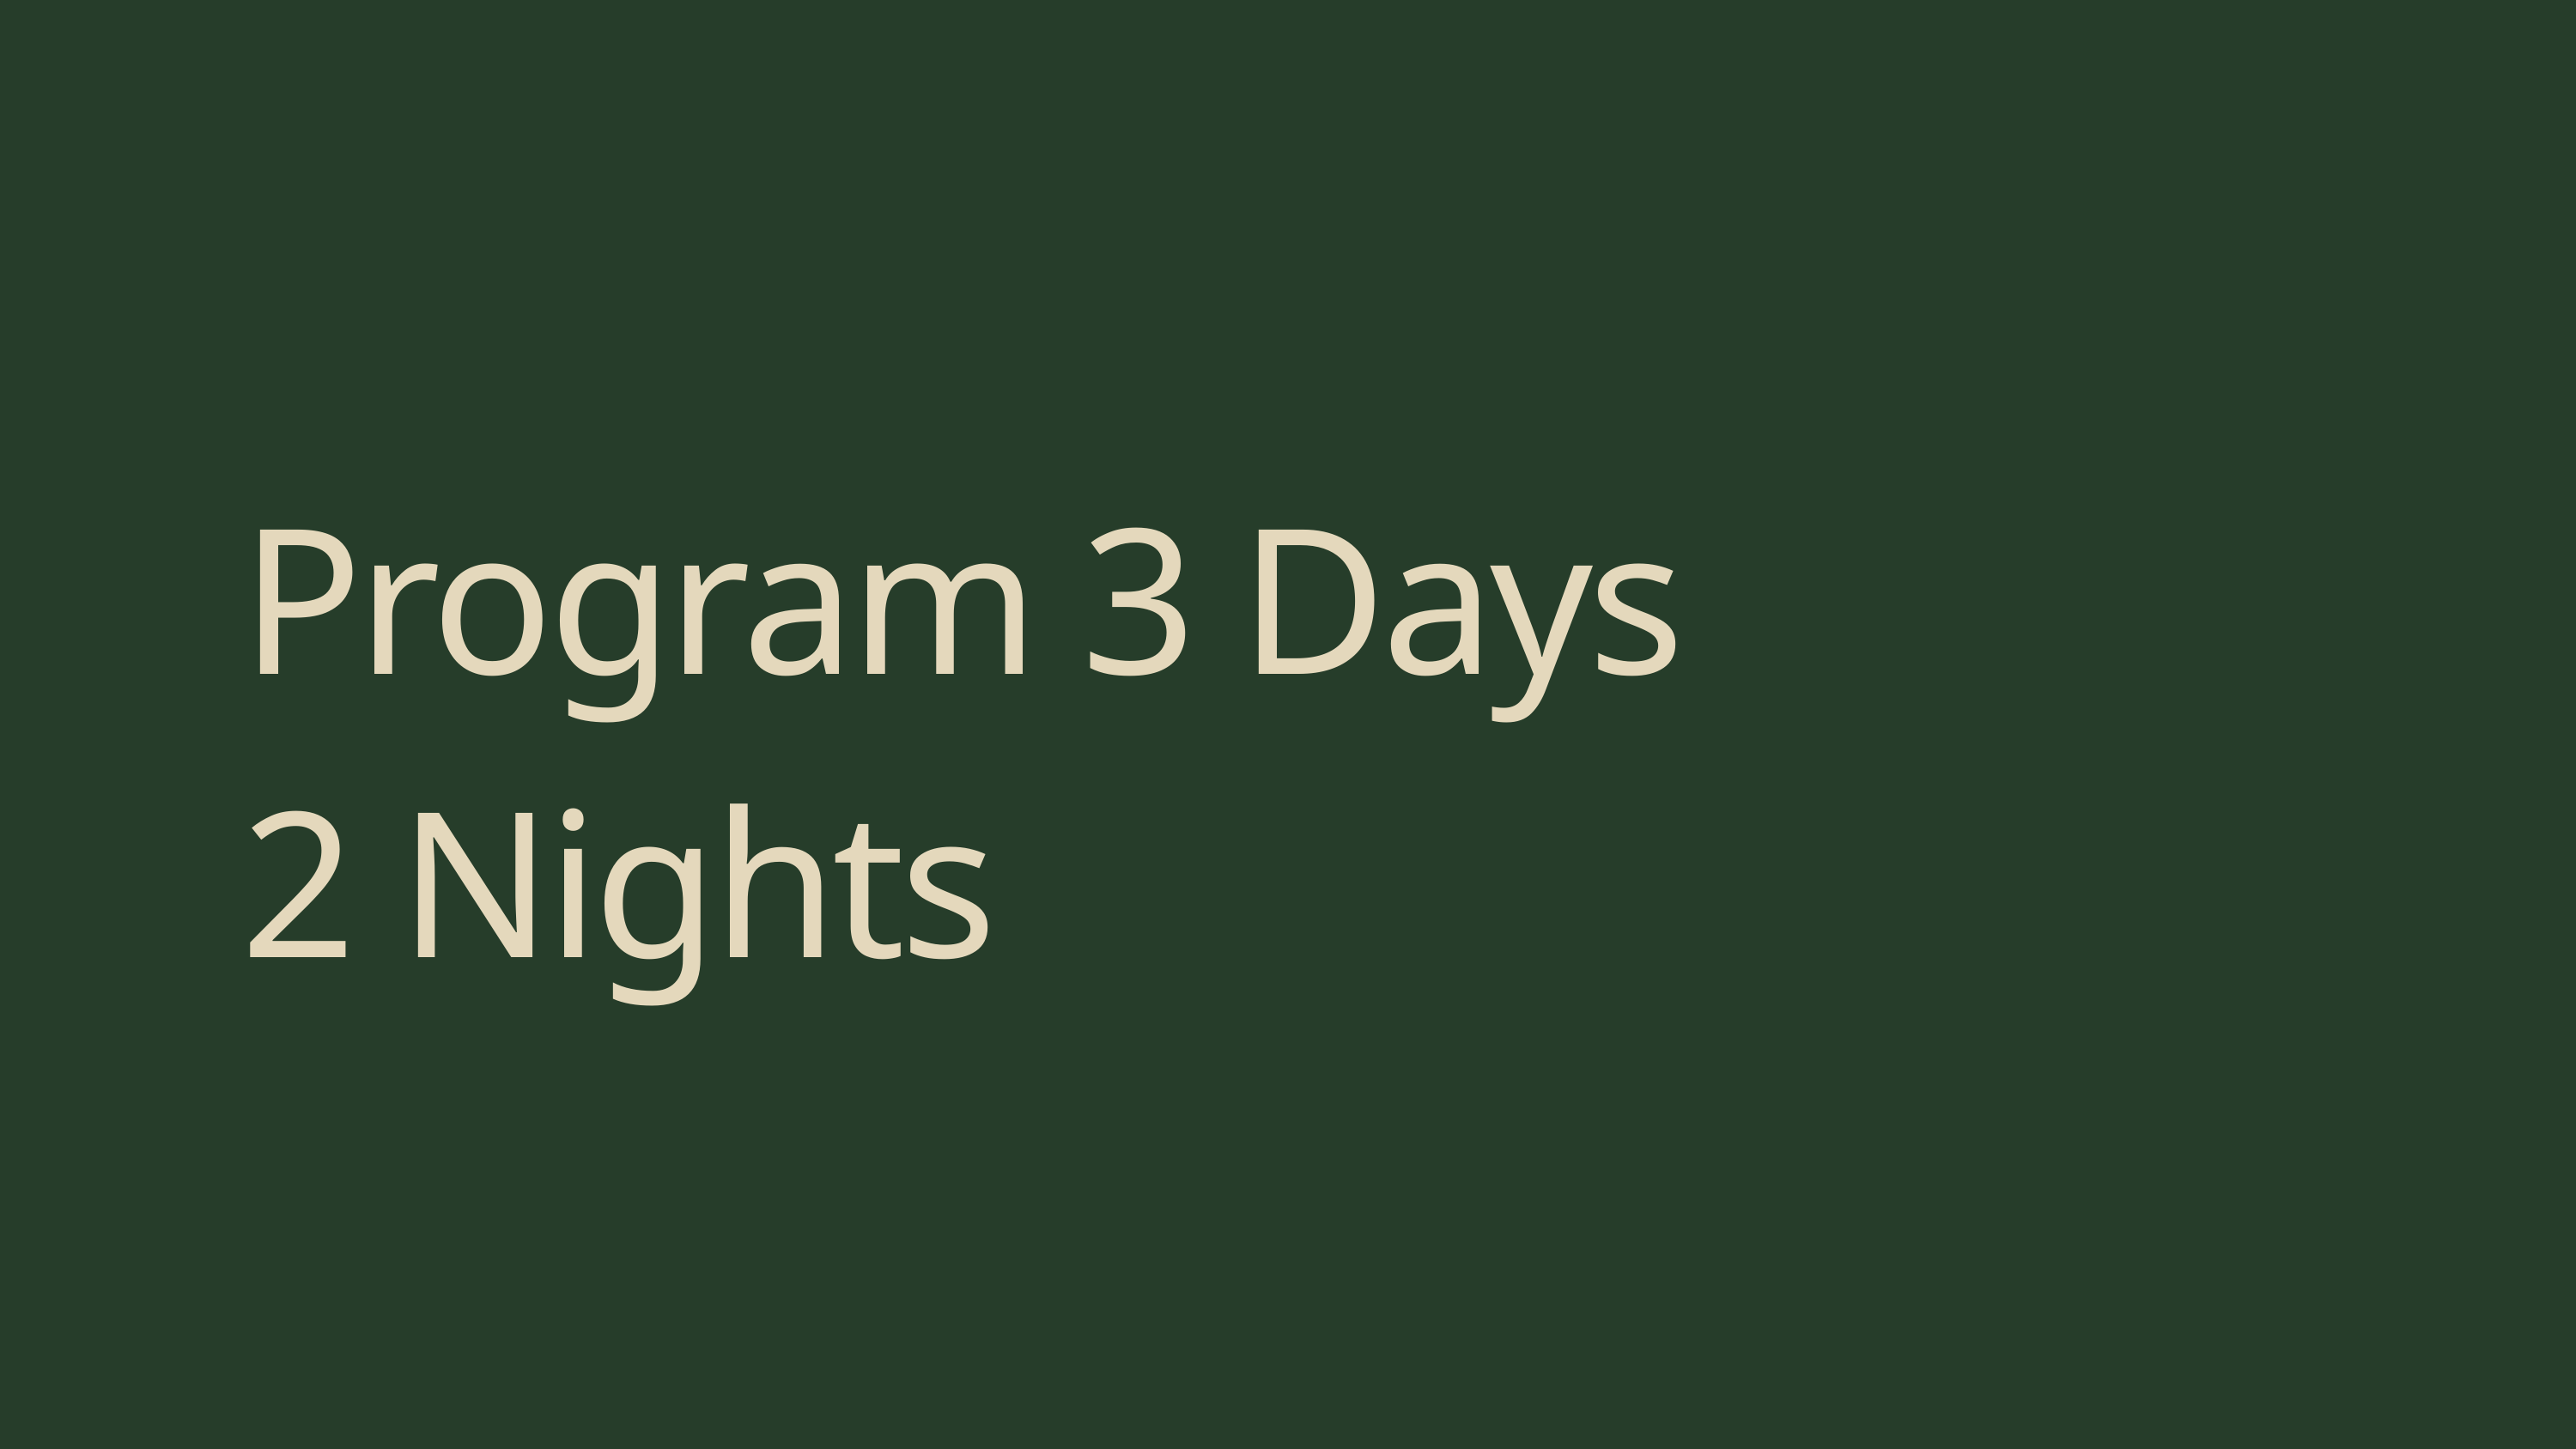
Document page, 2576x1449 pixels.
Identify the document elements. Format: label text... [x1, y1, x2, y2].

text_box Program 3 Days 2 Nights [240, 432, 1732, 998]
